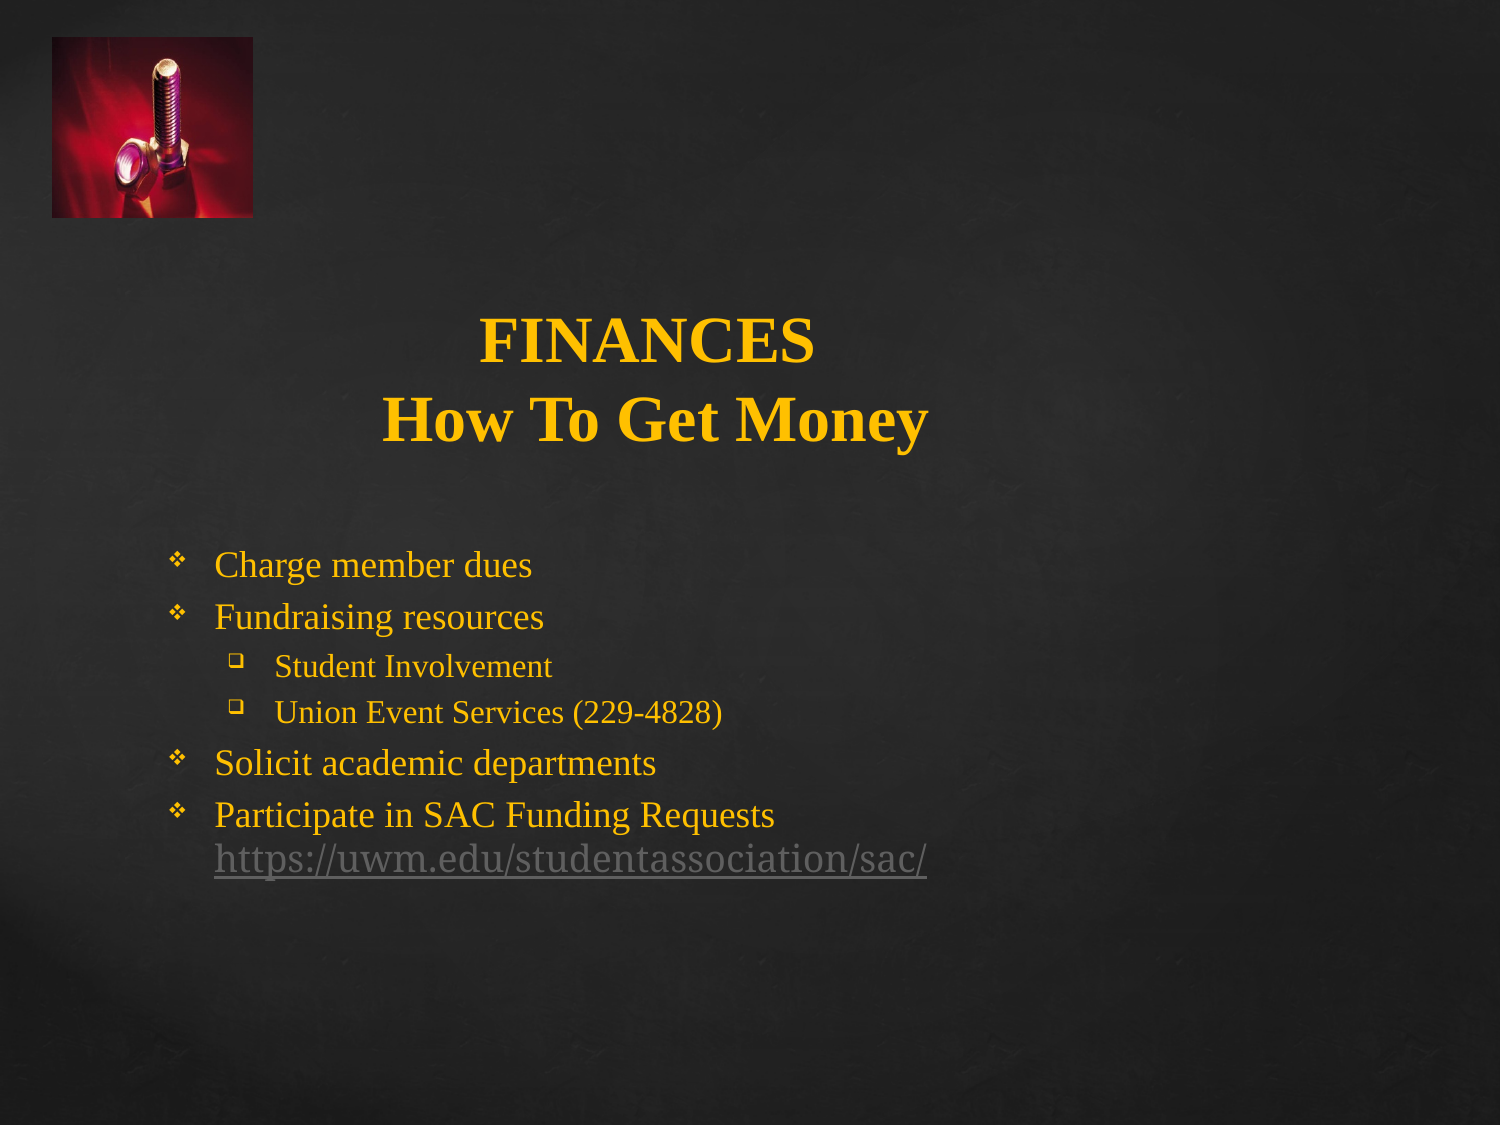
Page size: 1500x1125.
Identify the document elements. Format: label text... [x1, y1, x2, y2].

picture [52, 36, 254, 218]
title FINANCES How To Get Money [312, 287, 1000, 463]
list Charge member dues Fundraising resources Student Involvement Union Event Services (229-4828) Solicit academic departments Participate in SAC Funding Requests https://uwm.edu/studentassociation/sac/ [152, 525, 1263, 963]
